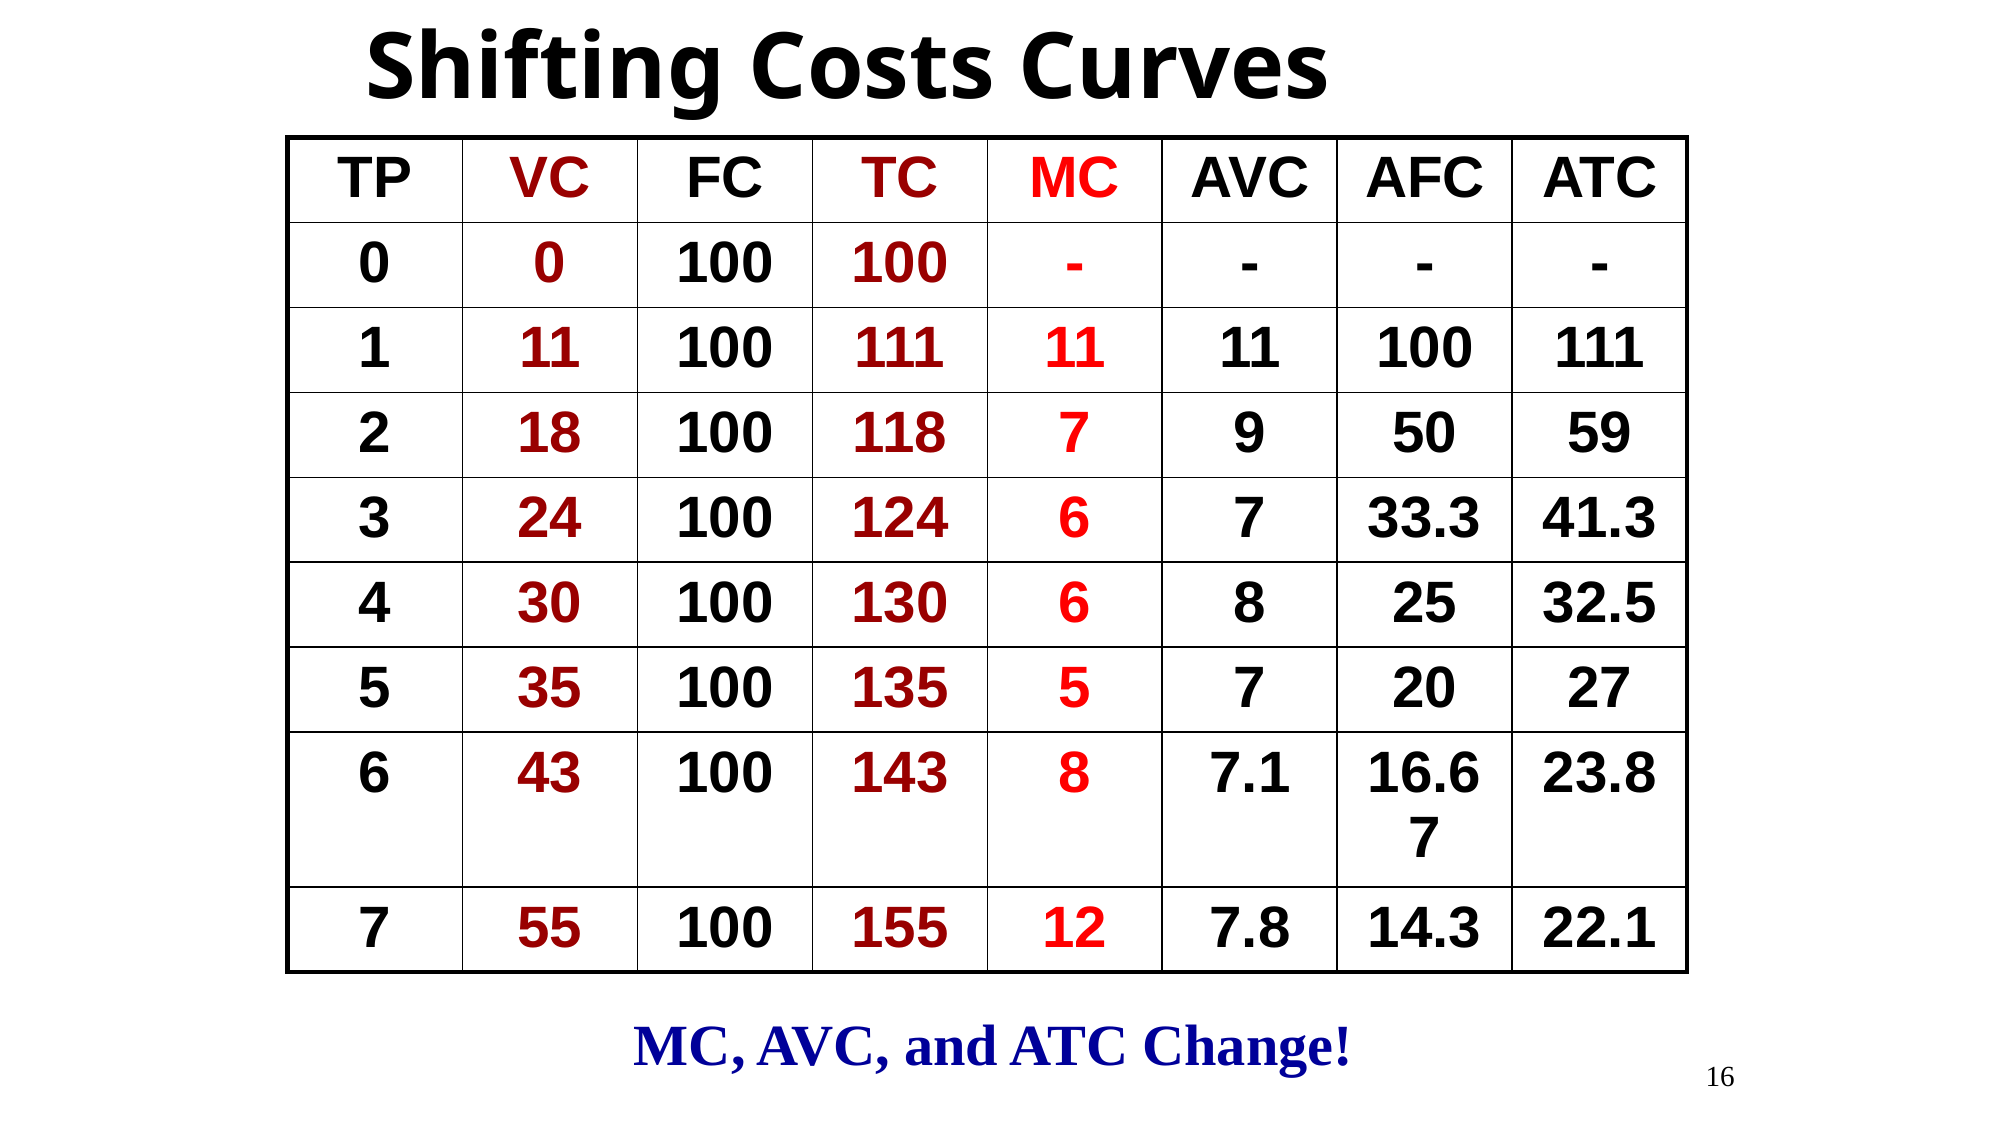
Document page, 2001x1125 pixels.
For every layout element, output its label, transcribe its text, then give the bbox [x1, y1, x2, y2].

table_cell 3 [290, 478, 462, 561]
table_cell 50 [1338, 393, 1511, 477]
table_cell 100 [638, 733, 812, 886]
table_cell 7.8 [1163, 888, 1336, 970]
table_cell 59 [1513, 393, 1685, 477]
table_cell 100 [638, 888, 812, 970]
table_cell 43 [463, 733, 637, 886]
table_cell 32.5 [1513, 563, 1685, 646]
table_cell 111 [1513, 308, 1685, 392]
table_cell 143 [813, 733, 987, 886]
table_cell 12 [988, 888, 1161, 970]
table_cell 1 [290, 308, 462, 392]
table_cell 11 [988, 308, 1161, 392]
table_cell 14.3 [1338, 888, 1511, 970]
table_cell - [988, 223, 1161, 307]
table_cell 111 [813, 308, 987, 392]
table_cell 35 [463, 648, 637, 731]
table_cell 18 [463, 393, 637, 477]
table_cell 30 [463, 563, 637, 646]
table_cell 130 [813, 563, 987, 646]
table_header VC [463, 140, 637, 222]
table_cell 33.3 [1338, 478, 1511, 561]
table_cell 22.1 [1513, 888, 1685, 970]
title Shifting Costs Curves [350, 0, 1625, 135]
table_header TC [813, 140, 987, 222]
text_box 16 [1437, 1049, 1750, 1125]
text_box MC, AVC, and ATC Change! [324, 999, 1663, 1085]
table_cell 5 [988, 648, 1161, 731]
table_cell 7 [1163, 648, 1336, 731]
table_header FC [638, 140, 812, 222]
table_cell 24 [463, 478, 637, 561]
table_cell 23.8 [1513, 733, 1685, 886]
table_cell 6 [988, 563, 1161, 646]
table_cell - [1338, 223, 1511, 307]
table_cell 7.1 [1163, 733, 1336, 886]
table_cell 11 [1163, 308, 1336, 392]
table_cell 55 [463, 888, 637, 970]
table_cell 100 [813, 223, 987, 307]
table_cell 100 [638, 393, 812, 477]
table_cell 5 [290, 648, 462, 731]
table_cell 16.67 [1338, 733, 1511, 886]
table_cell 100 [638, 478, 812, 561]
table_header AFC [1338, 140, 1511, 222]
table_cell 100 [638, 308, 812, 392]
table_cell 0 [290, 223, 462, 307]
table_cell 118 [813, 393, 987, 477]
table_cell 135 [813, 648, 987, 731]
table_cell 100 [638, 648, 812, 731]
table_cell 8 [988, 733, 1161, 886]
table_cell 124 [813, 478, 987, 561]
table_cell 6 [290, 733, 462, 886]
table_cell 6 [988, 478, 1161, 561]
table_cell 7 [988, 393, 1161, 477]
table_cell - [1513, 223, 1685, 307]
table_cell 9 [1163, 393, 1336, 477]
table_header AVC [1163, 140, 1336, 222]
table_cell 20 [1338, 648, 1511, 731]
table_cell 0 [463, 223, 637, 307]
table_cell 11 [463, 308, 637, 392]
table_cell 100 [638, 563, 812, 646]
table_cell 4 [290, 563, 462, 646]
table_cell 8 [1163, 563, 1336, 646]
table_cell 25 [1338, 563, 1511, 646]
table_cell 100 [638, 223, 812, 307]
table_cell 27 [1513, 648, 1685, 731]
table_header TP [290, 140, 462, 222]
table_cell 100 [1338, 308, 1511, 392]
table_header MC [988, 140, 1161, 222]
table_cell 7 [290, 888, 462, 970]
table_header ATC [1513, 140, 1685, 222]
table_cell 41.3 [1513, 478, 1685, 561]
table_cell 155 [813, 888, 987, 970]
table_cell 2 [290, 393, 462, 477]
table_cell - [1163, 223, 1336, 307]
table_cell 7 [1163, 478, 1336, 561]
